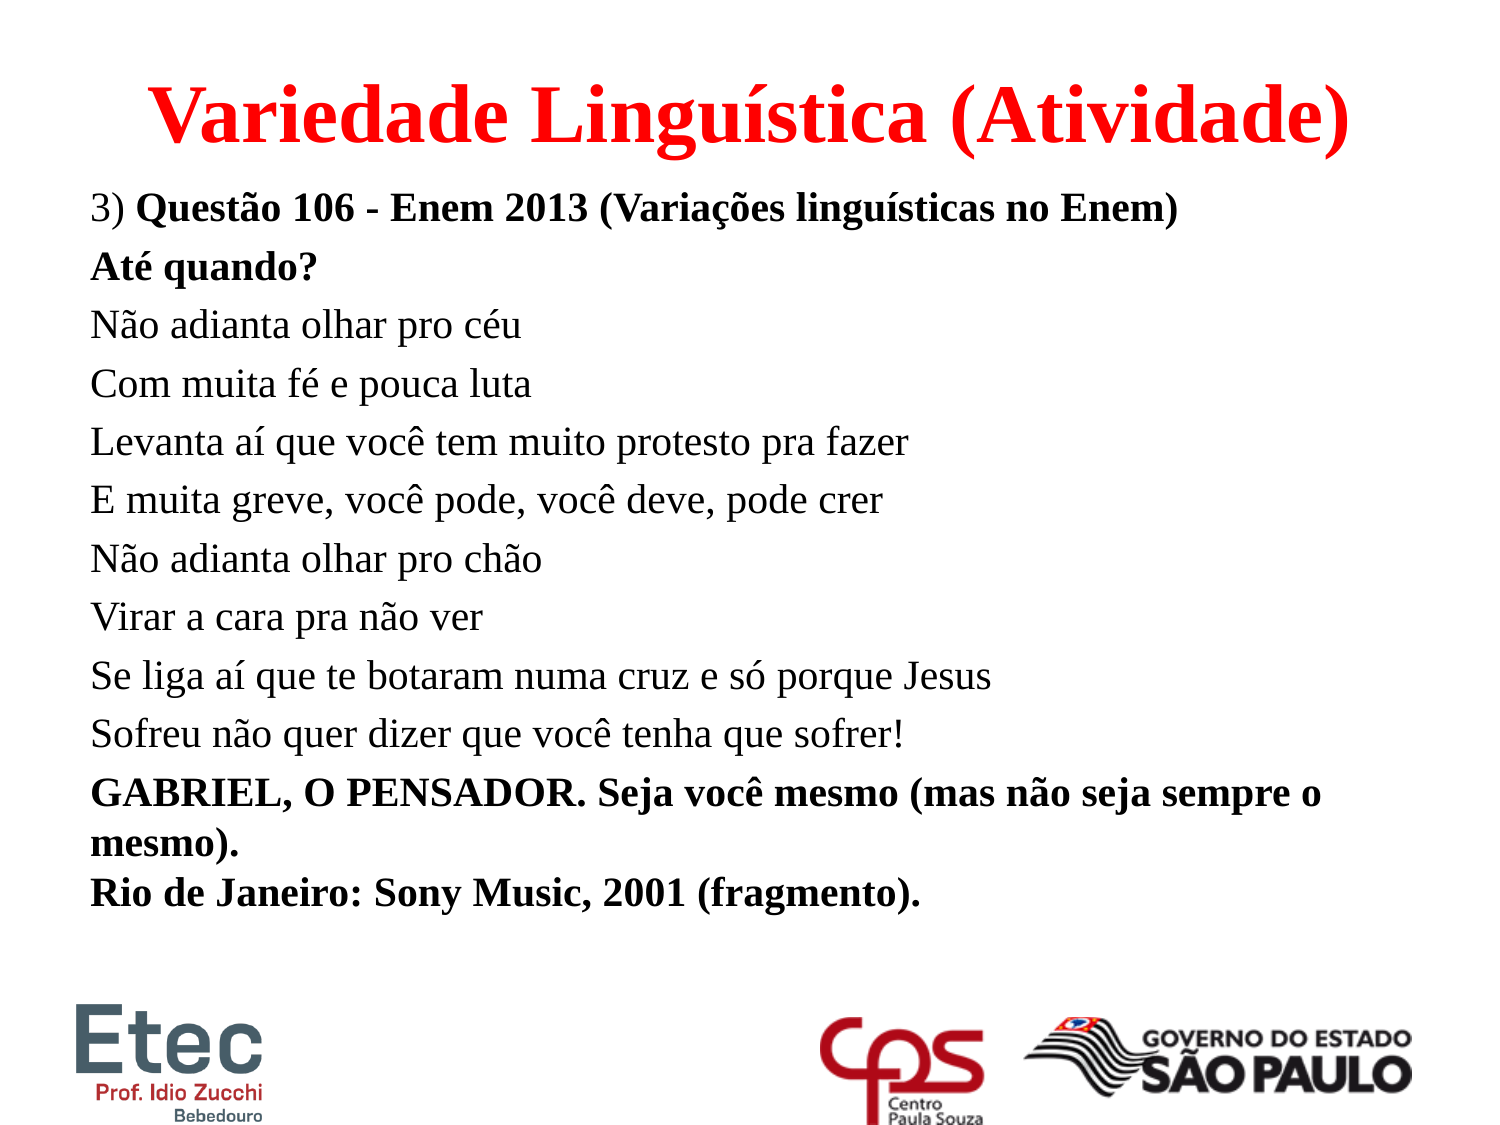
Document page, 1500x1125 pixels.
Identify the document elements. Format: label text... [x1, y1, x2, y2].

text_box [734, 165, 766, 286]
picture [76, 1004, 262, 1122]
title Variedade Linguística (Atividade) [75, 45, 1425, 172]
picture [820, 1016, 1412, 1125]
text_box [708, 102, 792, 133]
list 3) Questão 106 - Enem 2013 (Variações linguísticas no Enem) Até quando? Não adianta olhar pro céu Com muita fé e pouca luta Levanta aí que você tem muito protesto pra fazer E muita greve, você pode, você deve, pode crer Não adianta olhar pro chão Virar a cara pra não ver Se liga aí que te botaram numa cruz e só porque Jesus Sofreu não quer dizer que você tenha que sofrer! GABRIEL, O PENSADOR. Seja você mesmo (mas não seja sempre o mesmo). Rio de Janeiro: Sony Music, 2001 (fragmento). [75, 172, 1425, 1017]
